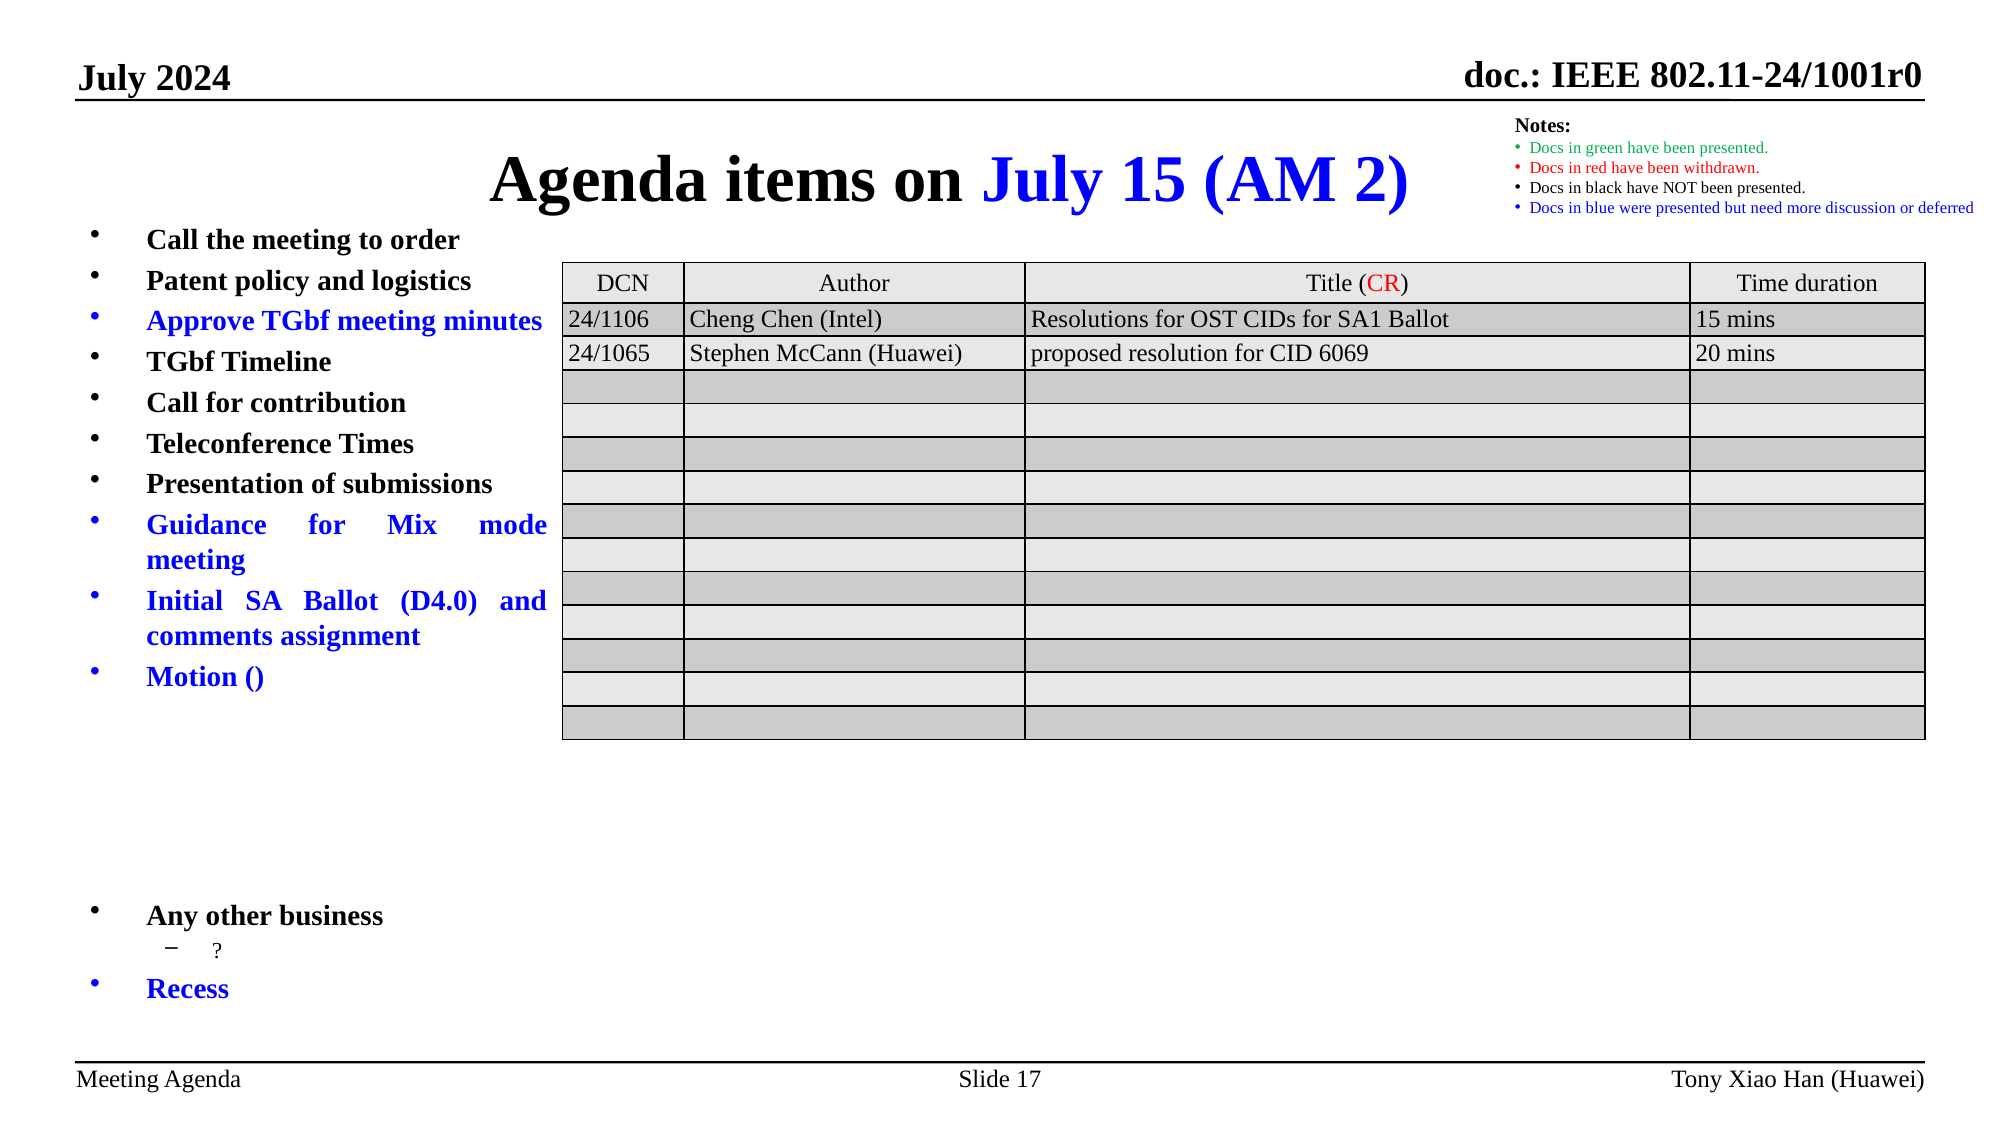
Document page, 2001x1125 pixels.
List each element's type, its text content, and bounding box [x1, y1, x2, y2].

table_cell proposed resolution for CID 6069 [1026, 337, 1689, 369]
table_cell [563, 472, 683, 503]
table_cell [563, 707, 683, 739]
table_cell [1691, 505, 1924, 537]
table_cell [1691, 438, 1924, 470]
table_cell [1691, 539, 1924, 571]
table_cell [1026, 472, 1689, 503]
table_cell [685, 640, 1024, 671]
table_cell [685, 438, 1024, 470]
table_cell 20 mins [1691, 337, 1924, 369]
table_cell [1691, 673, 1924, 705]
table_cell [563, 539, 683, 571]
table_cell [685, 673, 1024, 705]
table_cell 15 mins [1691, 304, 1924, 335]
text_box Agenda items on July 15 (AM 2) [262, 87, 1638, 262]
table_cell [685, 404, 1024, 436]
table_cell [685, 539, 1024, 571]
table_cell [1691, 404, 1924, 436]
table_header DCN [563, 263, 683, 302]
table_cell [685, 606, 1024, 638]
table_cell [1691, 472, 1924, 503]
table_cell [685, 505, 1024, 537]
text_box Call the meeting to order Patent policy and logistics Approve TGbf meeting minutes TGbf Timeline Call for contribution Teleconference Times Presentation of submissions Guidance for Mix mode meeting Initial SA Ballot (D4.0) and comments assignment Motion () Any other business ? Recess [75, 212, 563, 1058]
table_cell [1026, 438, 1689, 470]
table_cell [685, 371, 1024, 403]
table_cell [1026, 606, 1689, 638]
table_cell [563, 673, 683, 705]
table_header Author [685, 263, 1024, 302]
table_cell [1026, 505, 1689, 537]
table_cell [1691, 572, 1924, 604]
table_cell [1026, 572, 1689, 604]
table_header Time duration [1691, 263, 1924, 302]
table_cell [1691, 707, 1924, 739]
table_cell [563, 606, 683, 638]
table_cell [685, 707, 1024, 739]
table_header Title (CR) [1026, 263, 1689, 302]
table_cell [685, 472, 1024, 503]
table_cell [1026, 673, 1689, 705]
table_cell [563, 404, 683, 436]
table_cell [1691, 606, 1924, 638]
table_cell Resolutions for OST CIDs for SA1 Ballot [1026, 304, 1689, 335]
table_cell [563, 371, 683, 403]
table_cell [1691, 640, 1924, 671]
table_cell [1691, 371, 1924, 403]
table_cell [1026, 707, 1689, 739]
table_cell [1026, 371, 1689, 403]
text_box Notes: Docs in green have been presented. Docs in red have been withdrawn. Docs in black have NOT been presented. Docs in blue were presented but need more discussion or deferred [1500, 104, 2000, 246]
table_cell [563, 572, 683, 604]
table_cell [563, 505, 683, 537]
table_cell Stephen McCann (Huawei) [685, 337, 1024, 369]
table_cell [685, 572, 1024, 604]
table_cell [1026, 640, 1689, 671]
table_cell [1026, 404, 1689, 436]
table_cell [1026, 539, 1689, 571]
table_cell 24/1106 [563, 304, 683, 335]
table_cell [563, 640, 683, 671]
table_cell Cheng Chen (Intel) [685, 304, 1024, 335]
table_cell 24/1065 [563, 337, 683, 369]
table_cell [563, 438, 683, 470]
